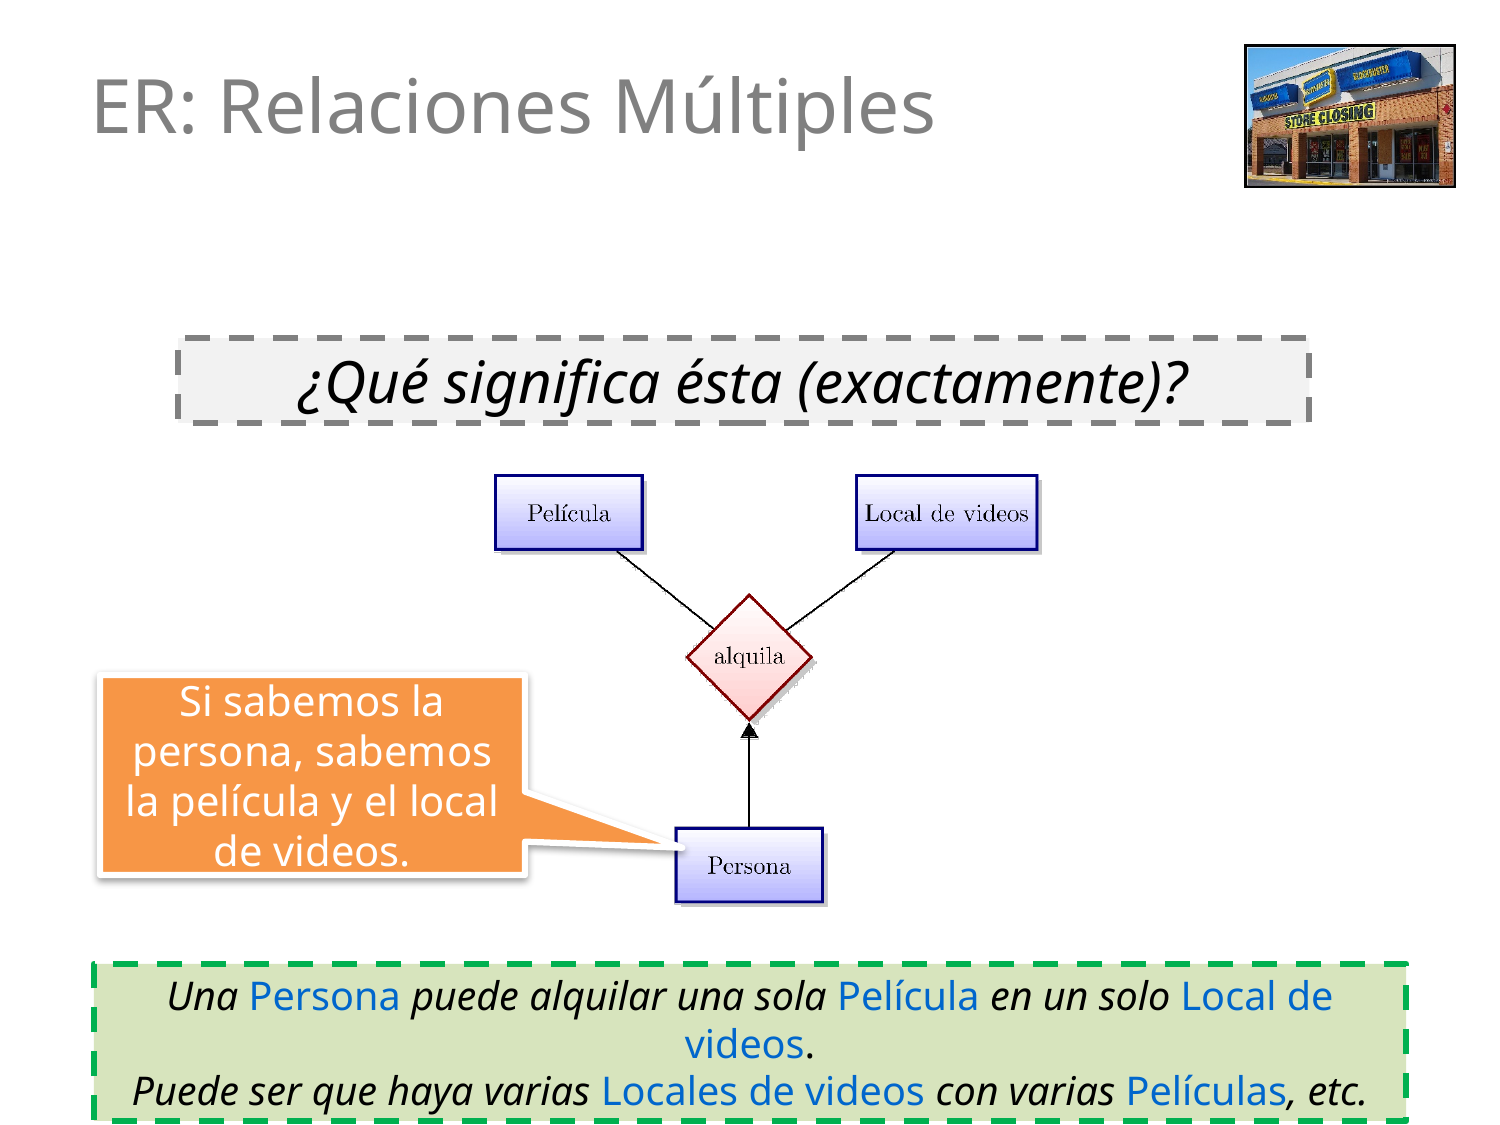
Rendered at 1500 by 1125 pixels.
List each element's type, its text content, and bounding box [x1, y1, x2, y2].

picture [1244, 44, 1456, 189]
text_box ¿Qué significa ésta (exactamente)? [178, 338, 1310, 423]
title ER: Relaciones Múltiples [75, 45, 1242, 163]
picture [494, 474, 1043, 907]
text_box Si sabemos la persona, sabemos la película y el local de videos. [96, 671, 489, 879]
text_box Una Persona puede alquilar una sola Película en un solo Local de videos. Puede ser que haya varias Locales de videos con varias Películas, etc. [93, 963, 1407, 1121]
